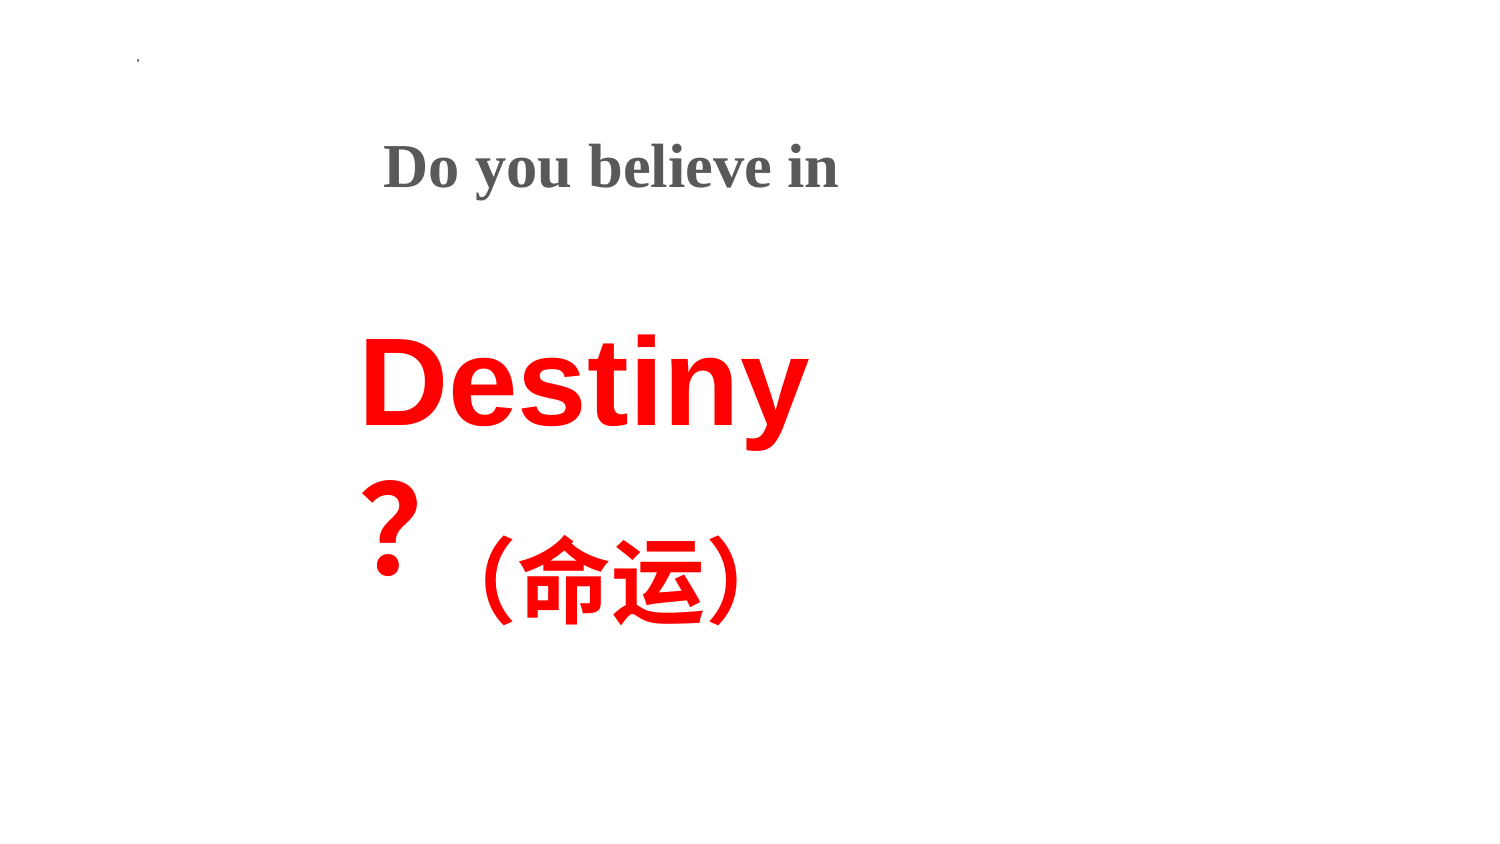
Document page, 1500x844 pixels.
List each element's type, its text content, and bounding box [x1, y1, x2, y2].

text_box （命运） [333, 515, 843, 714]
text_box Destiny？ [343, 237, 853, 435]
text_box Do you believe in [368, 79, 1257, 207]
